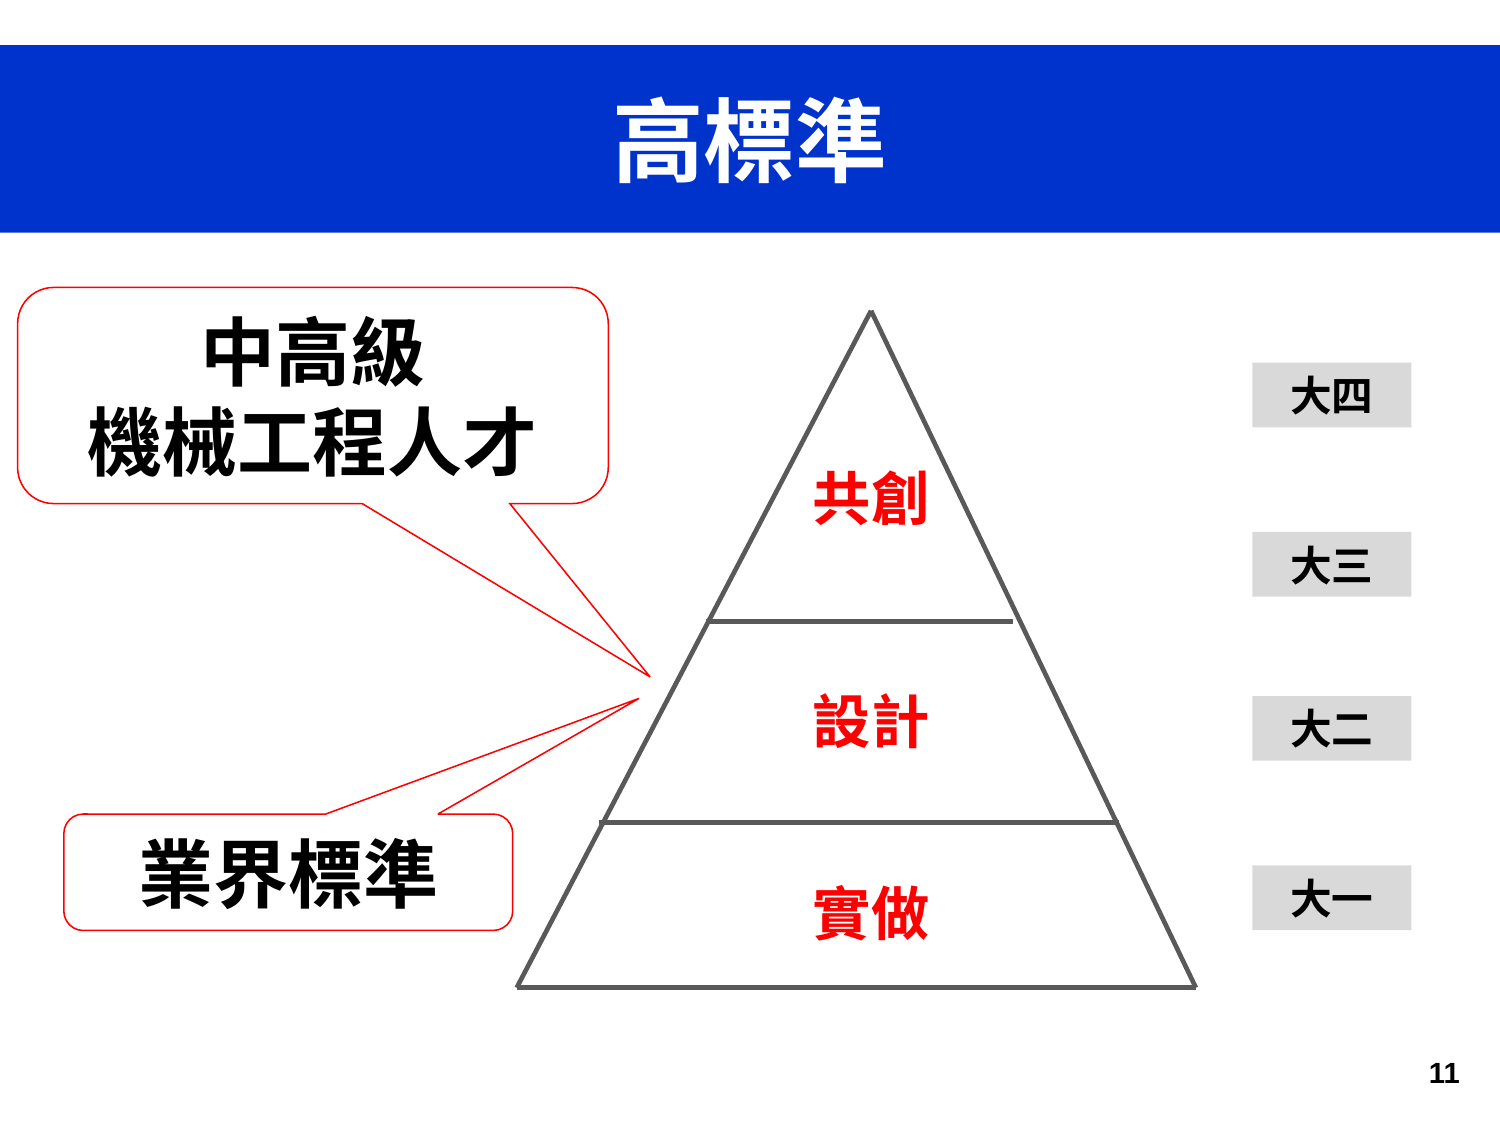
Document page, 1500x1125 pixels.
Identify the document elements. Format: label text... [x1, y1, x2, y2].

text_box 大四 [1252, 362, 1412, 428]
slide_number 11 [1125, 1046, 1475, 1125]
text_box 大三 [1252, 531, 1412, 597]
text_box 中高級 機械工程人才 [17, 287, 606, 594]
title 高標準 [0, 45, 1500, 233]
text_box 業界標準 [63, 745, 511, 931]
text_box 大一 [1252, 865, 1412, 931]
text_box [516, 310, 869, 987]
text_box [870, 310, 1197, 987]
text_box 大二 [1252, 696, 1412, 761]
